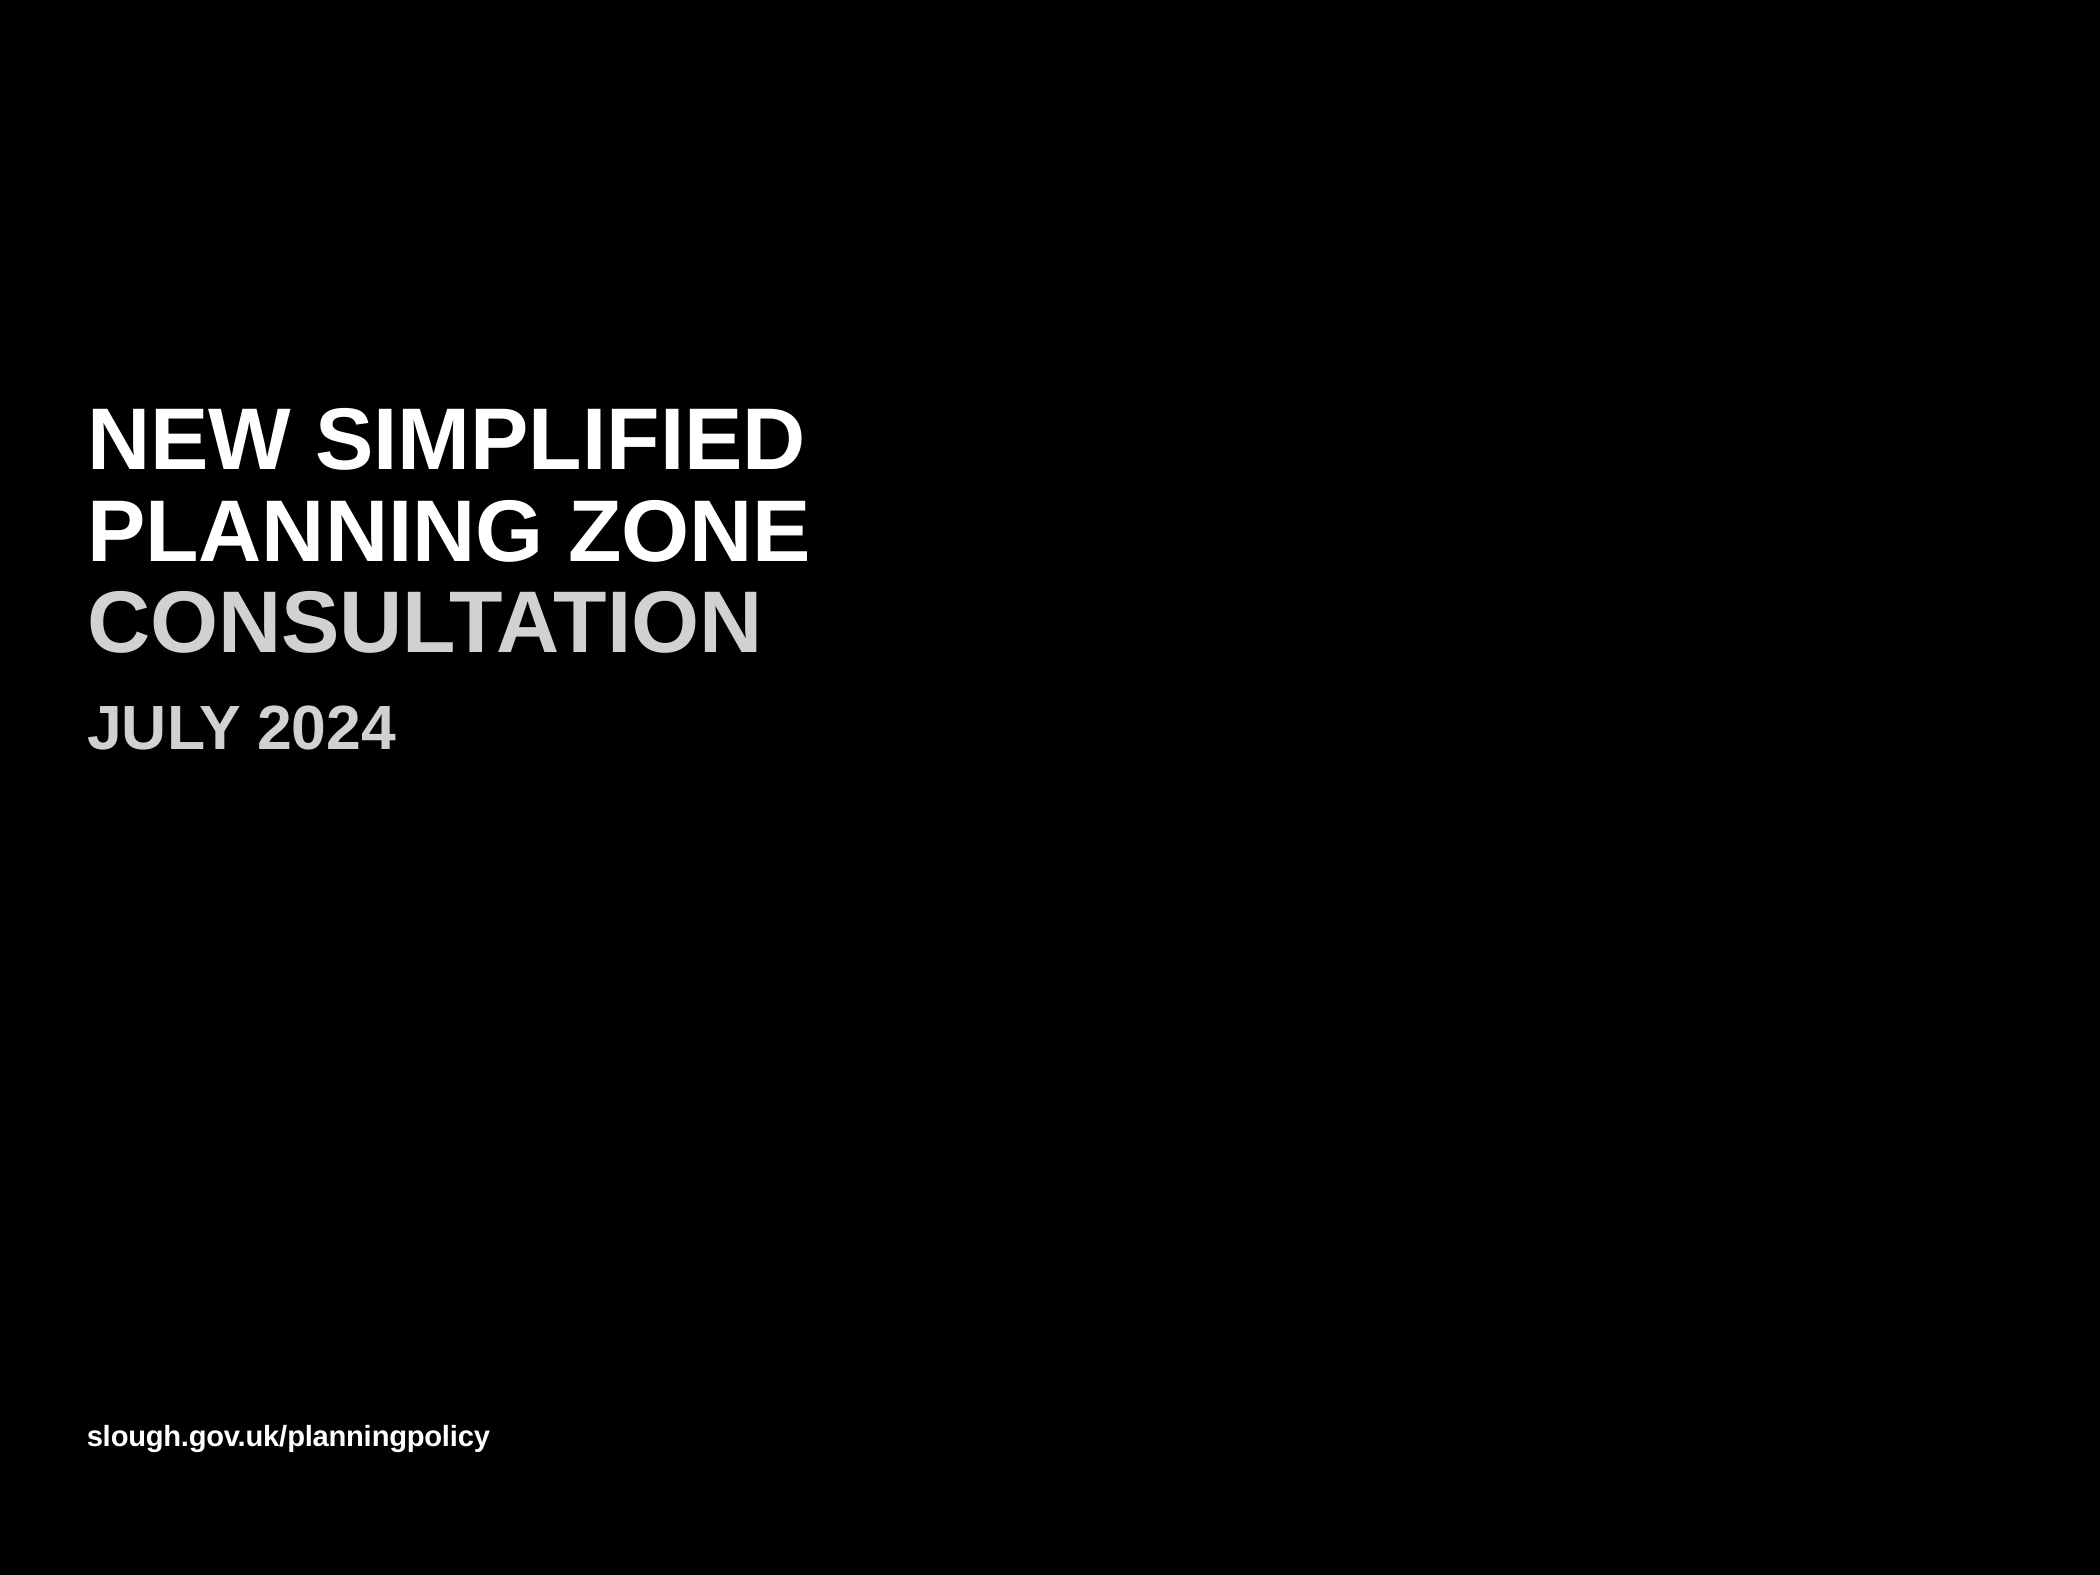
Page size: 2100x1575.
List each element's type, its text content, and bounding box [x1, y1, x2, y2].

text_box slough.gov.uk/planningpolicy [86, 1414, 656, 1452]
title NEW SIMPLIFIED PLANNING ZONE CONSULTATION JULY 2024 [86, 395, 992, 950]
